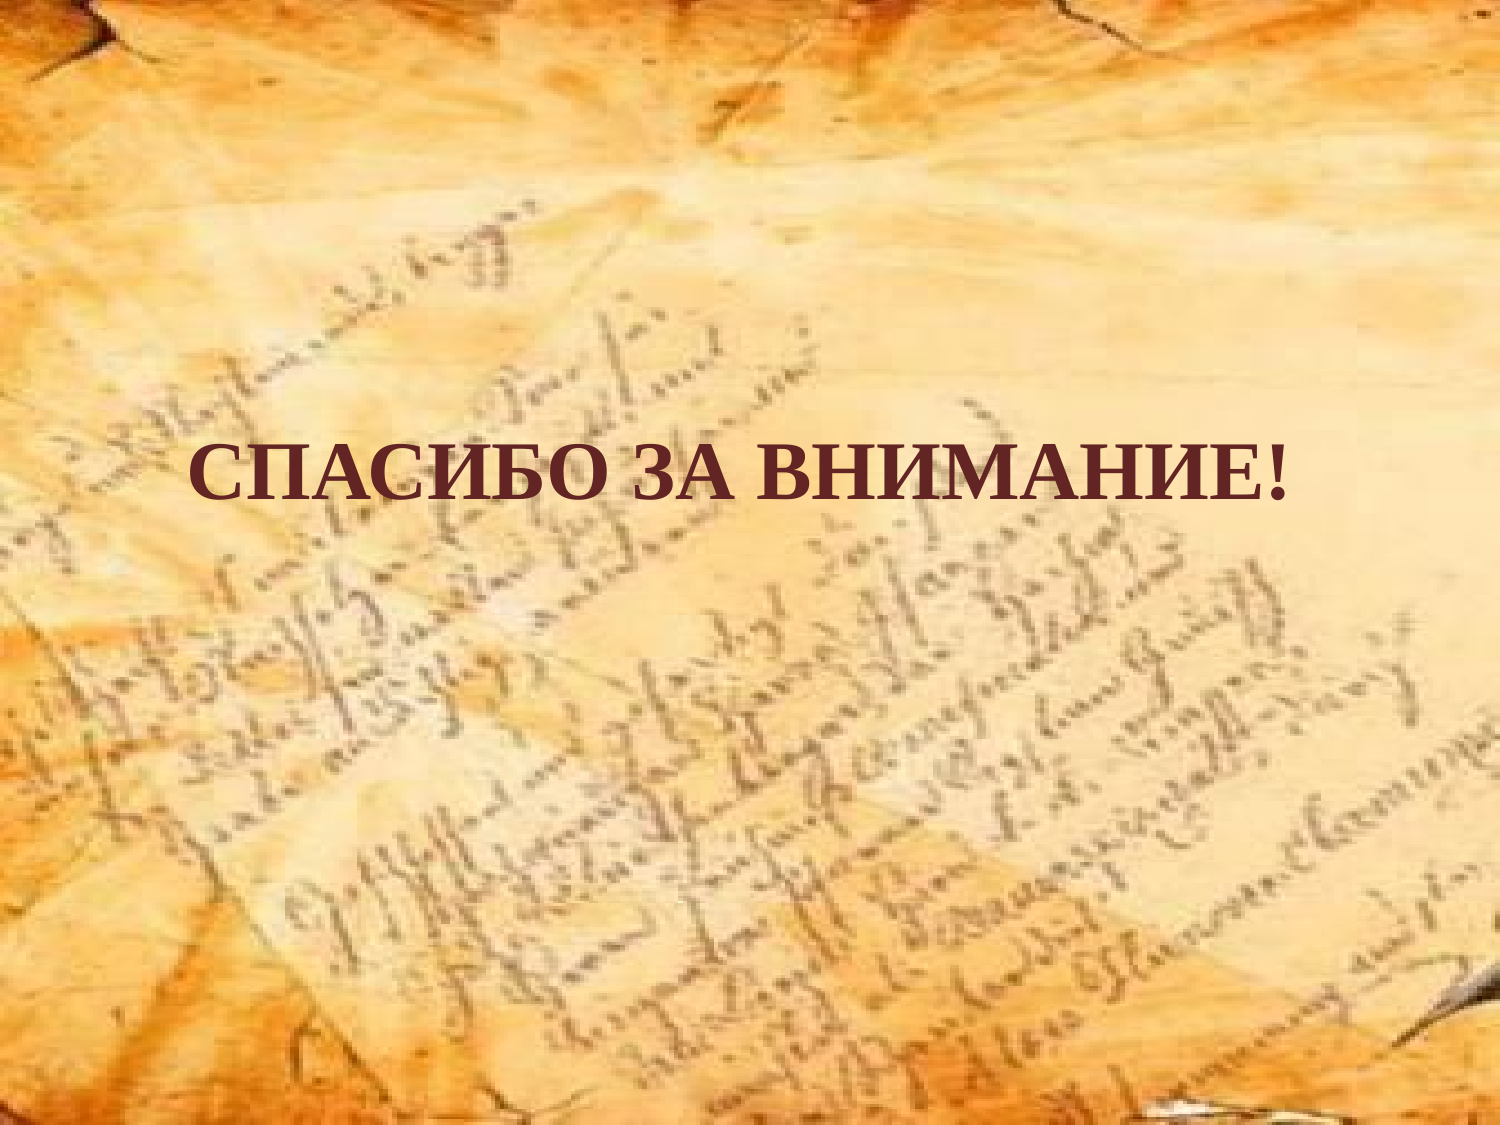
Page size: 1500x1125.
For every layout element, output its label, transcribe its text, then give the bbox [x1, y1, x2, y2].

list СПАСИБО ЗА ВНИМАНИЕ! [75, 408, 1425, 657]
picture [0, 0, 1500, 1125]
